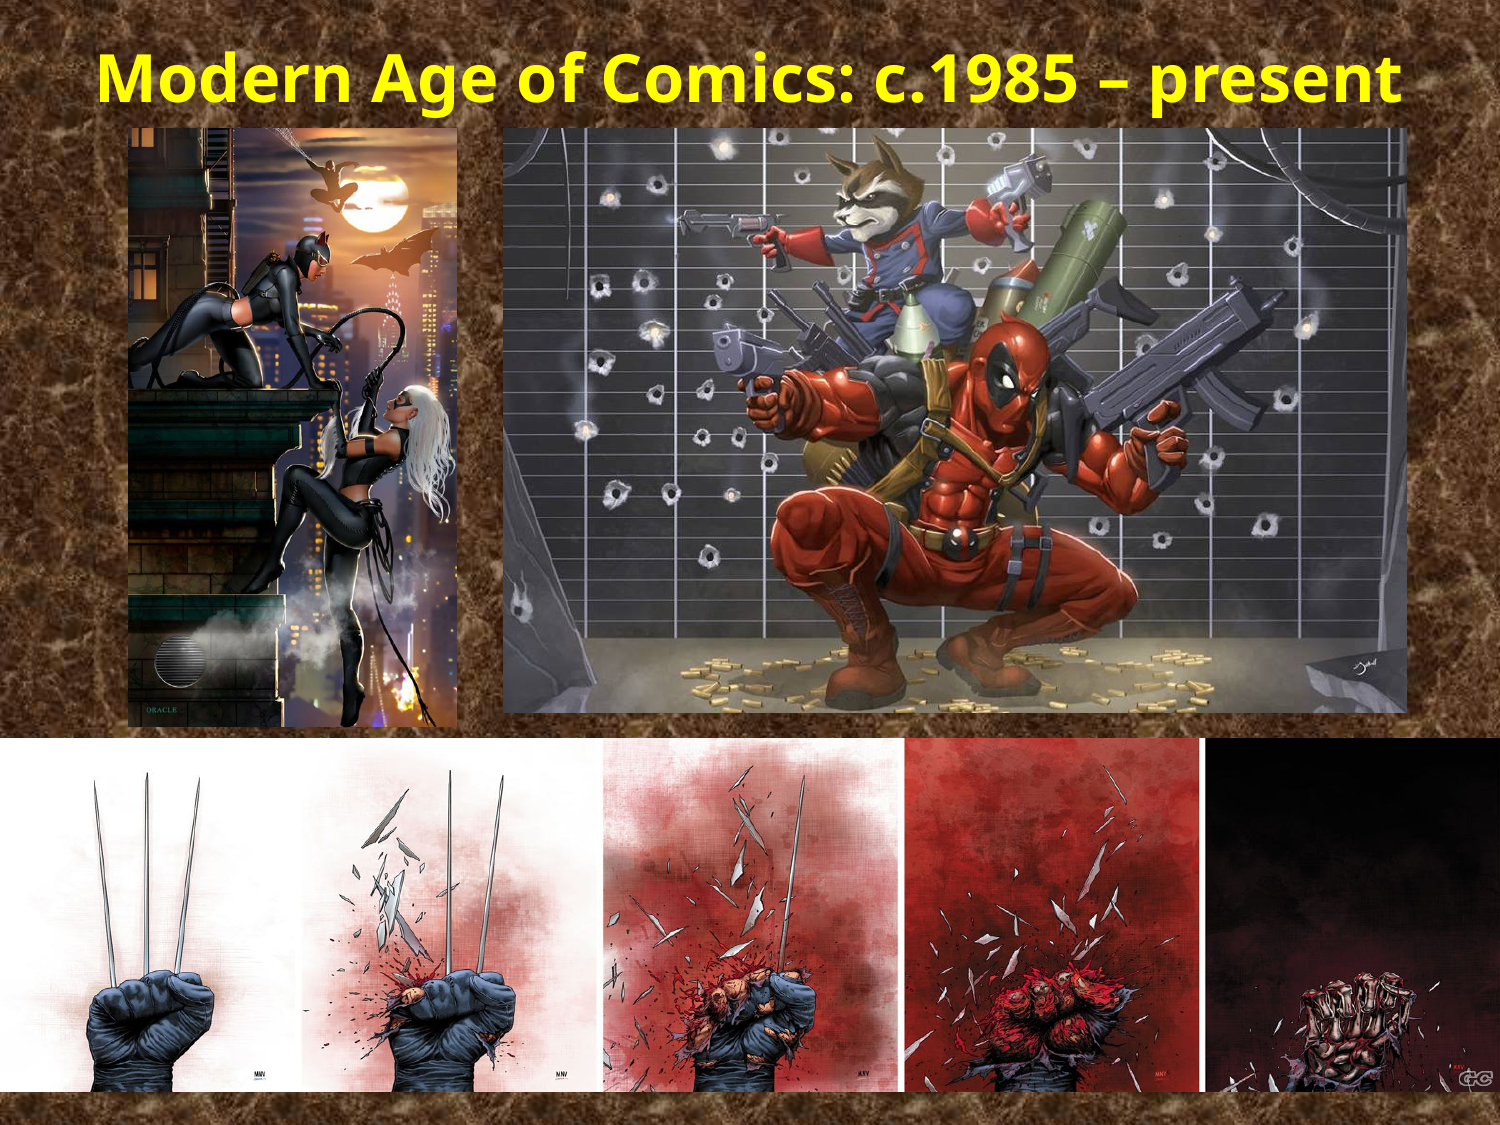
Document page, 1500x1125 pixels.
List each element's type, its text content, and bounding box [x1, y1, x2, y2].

picture [0, 128, 1500, 1125]
title Modern Age of Comics: c.1985 – present [0, 0, 1500, 153]
